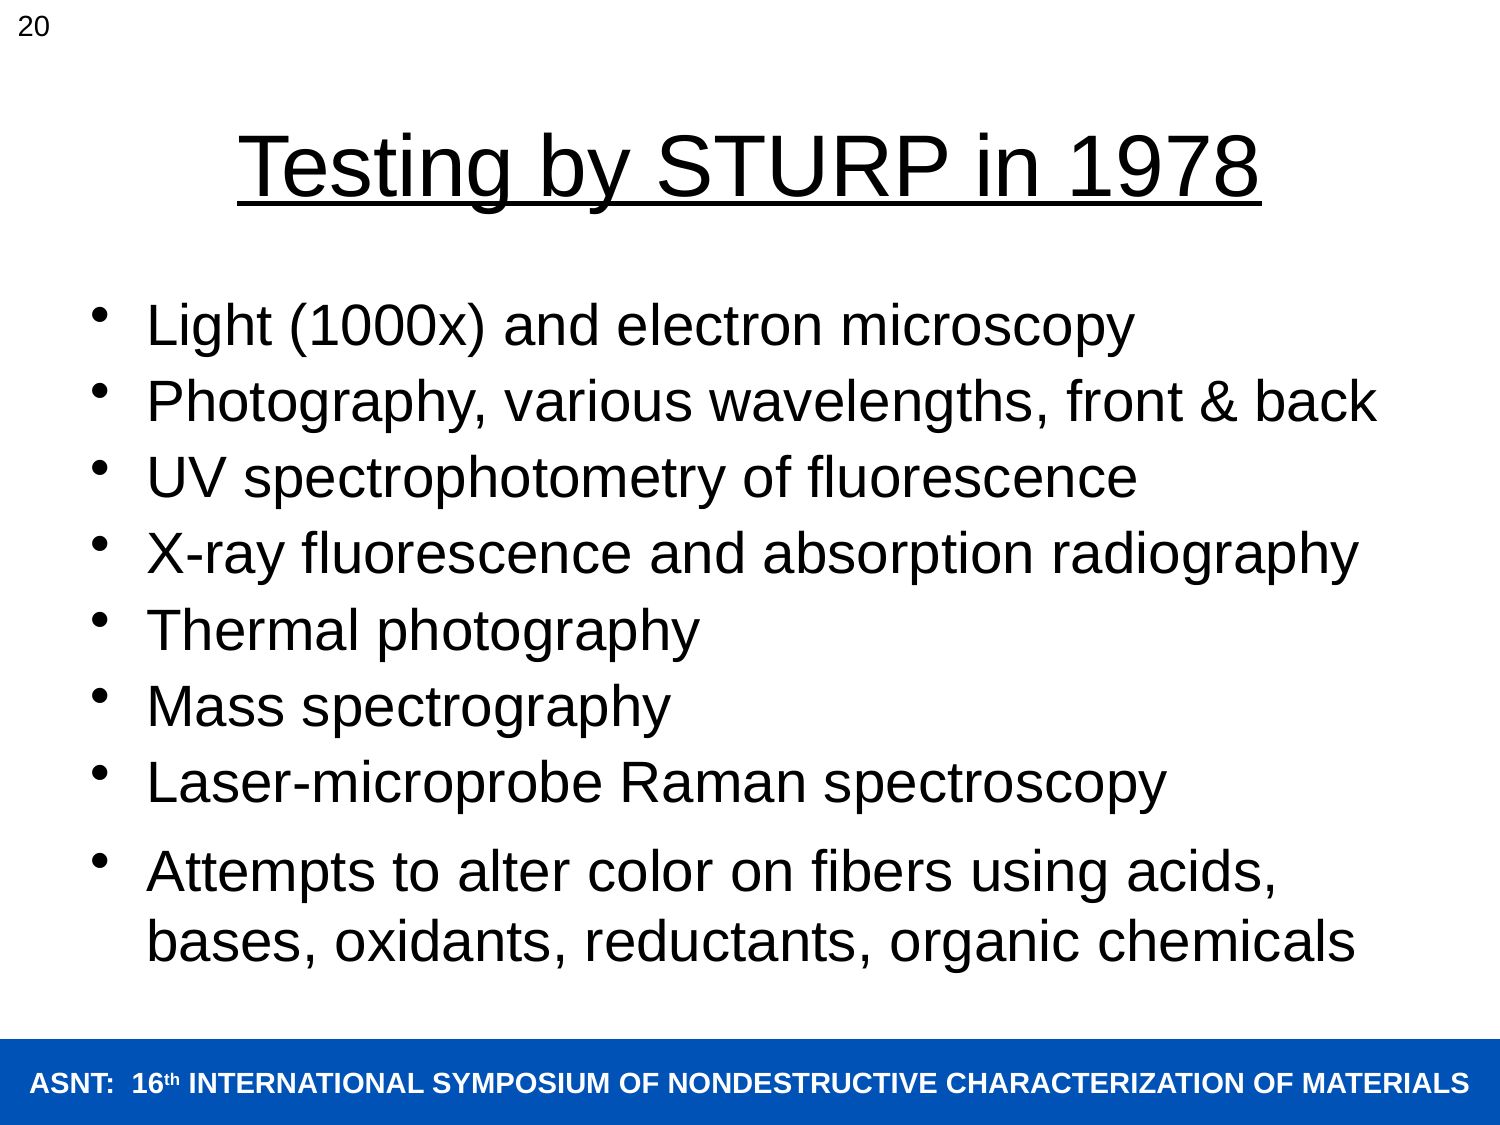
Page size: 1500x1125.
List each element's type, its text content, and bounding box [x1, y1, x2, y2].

title Testing by STURP in 1978 [75, 67, 1425, 256]
slide_number 20 [0, 0, 66, 47]
list Light (1000x) and electron microscopy Photography, various wavelengths, front & back UV spectrophotometry of fluorescence X-ray fluorescence and absorption radiography Thermal photography Mass spectrography Laser-microprobe Raman spectroscopy Attempts to alter color on fibers using acids, bases, oxidants, reductants, organic chemicals [75, 279, 1399, 986]
footer ASNT: 16th INTERNATIONAL SYMPOSIUM OF NONDESTRUCTIVE CHARACTERIZATION OF MATERIALS [0, 1039, 1500, 1125]
